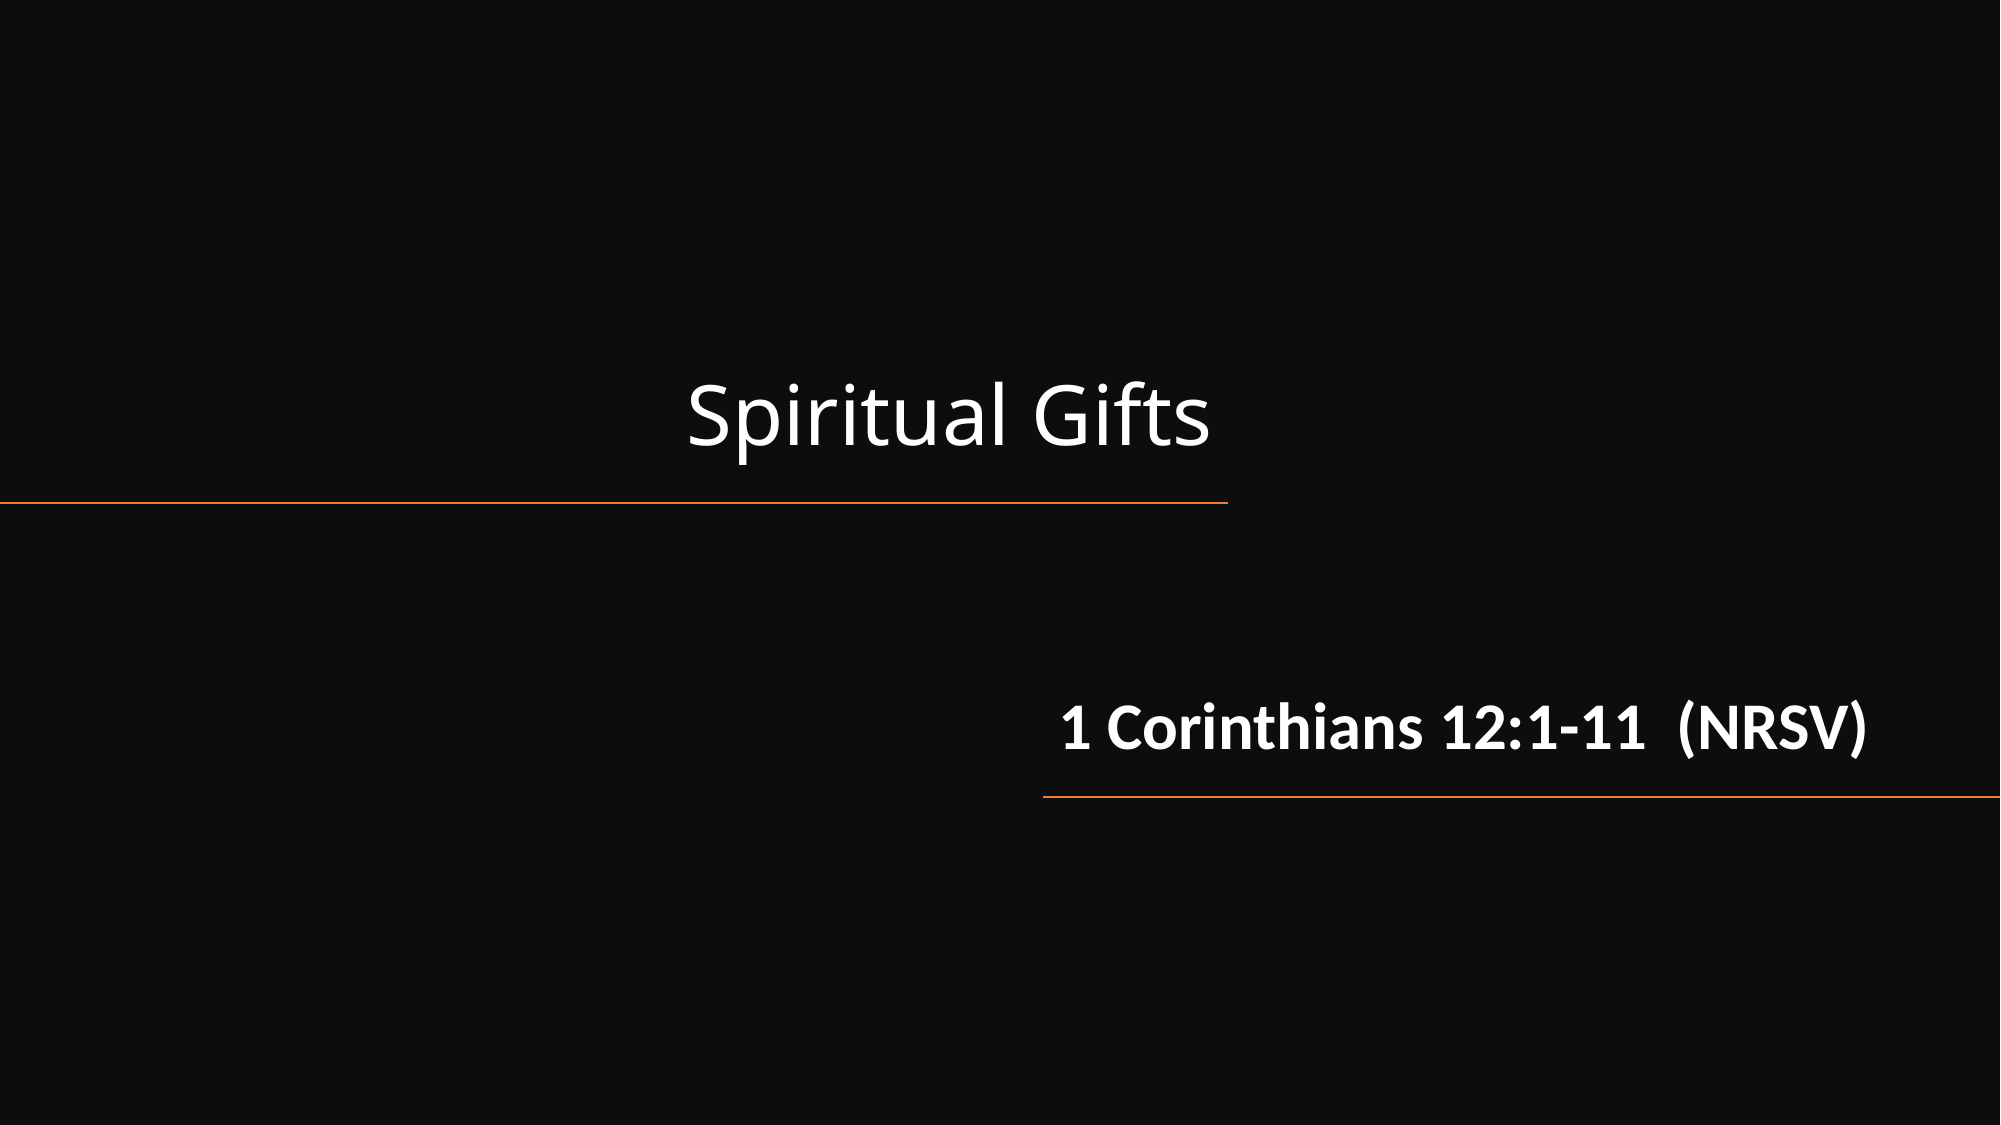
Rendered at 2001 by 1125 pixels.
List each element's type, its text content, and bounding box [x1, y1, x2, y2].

text_box [0, 0, 2000, 1125]
list 1 Corinthians 12:1-11 (NRSV) [1043, 699, 1929, 772]
title Spiritual Gifts [0, 117, 1228, 471]
